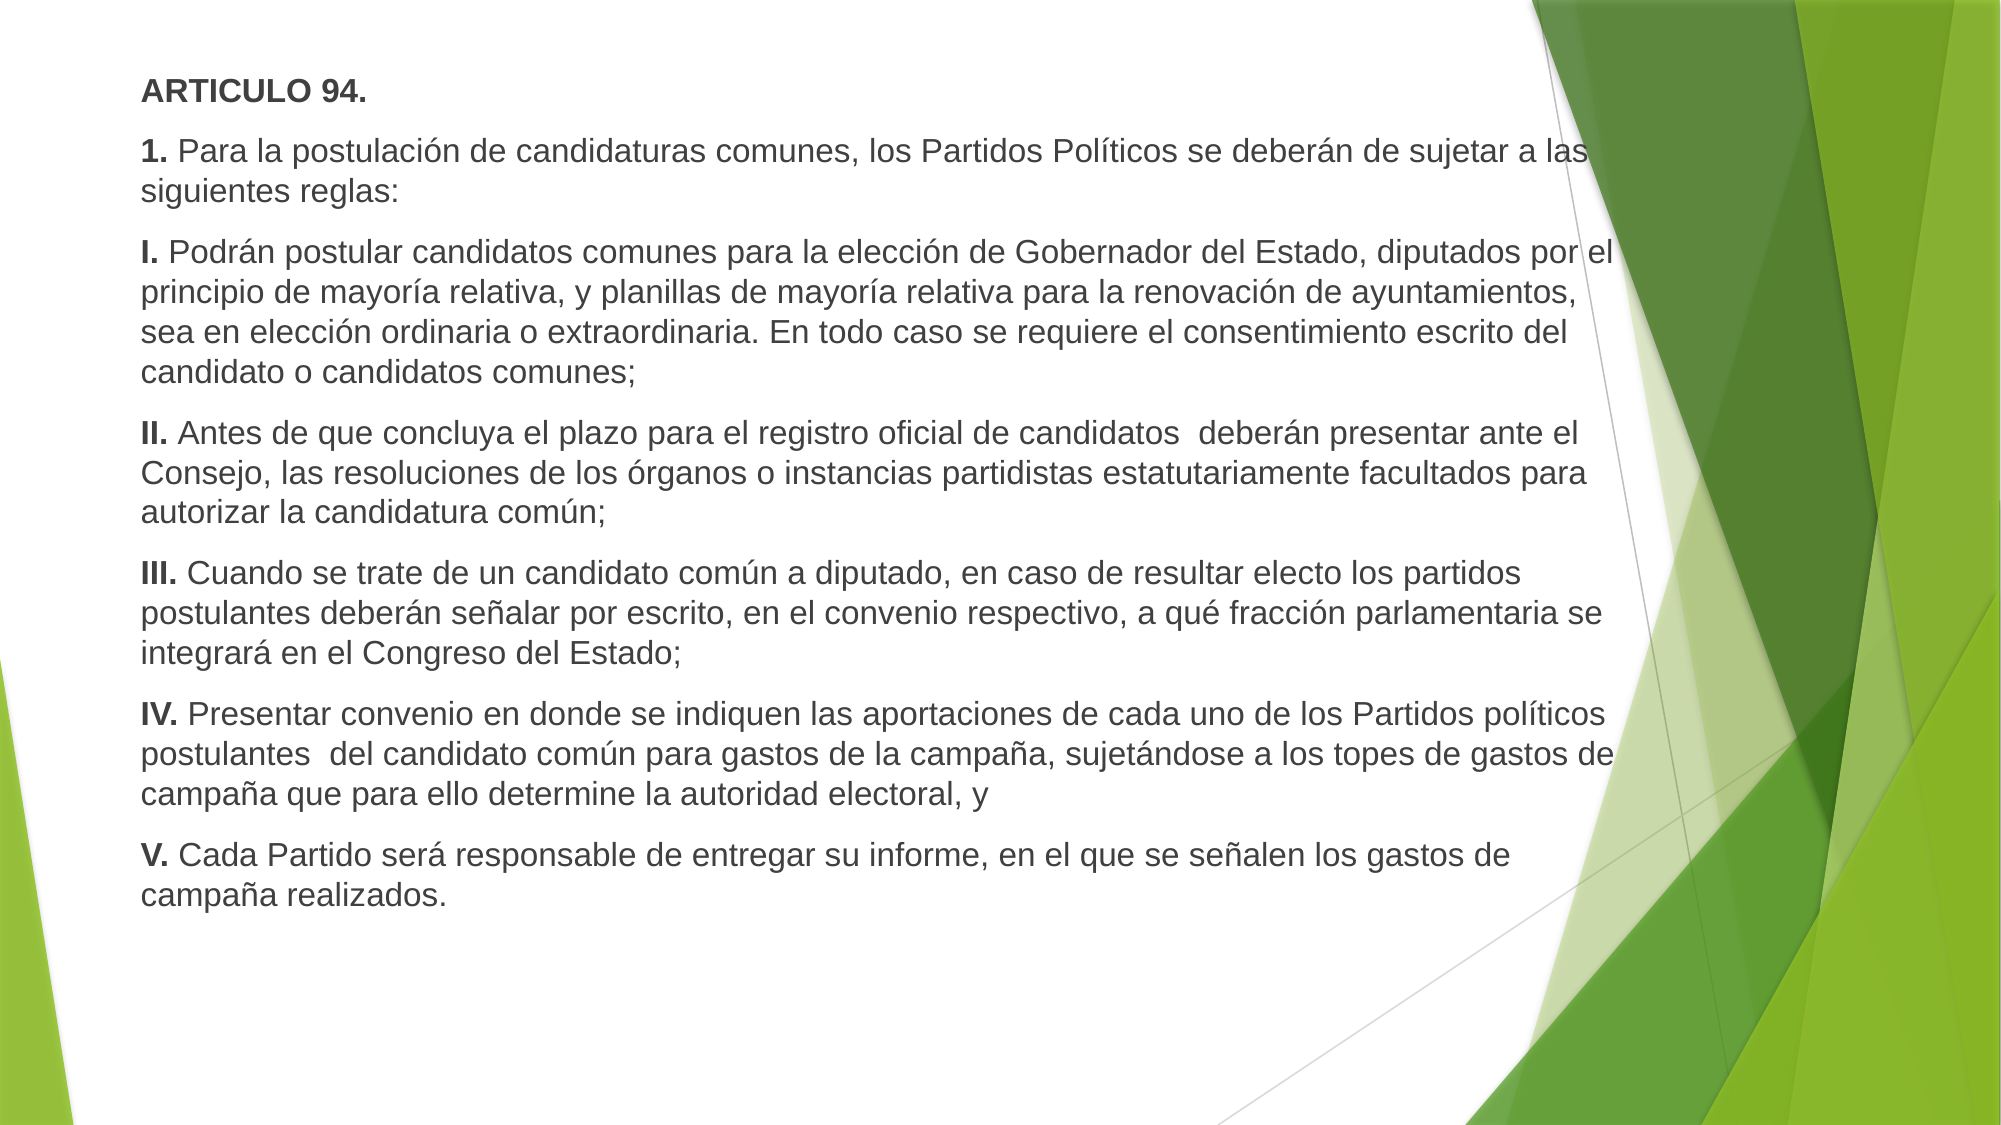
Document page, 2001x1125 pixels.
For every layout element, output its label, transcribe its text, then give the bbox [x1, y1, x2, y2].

list ARTICULO 94. 1. Para la postulación de candidaturas comunes, los Partidos Políticos se deberán de sujetar a las siguientes reglas: I. Podrán postular candidatos comunes para la elección de Gobernador del Estado, diputados por el principio de mayoría relativa, y planillas de mayoría relativa para la renovación de ayuntamientos, sea en elección ordinaria o extraordinaria. En todo caso se requiere el consentimiento escrito del candidato o candidatos comunes; II. Antes de que concluya el plazo para el registro oficial de candidatos deberán presentar ante el Consejo, las resoluciones de los órganos o instancias partidistas estatutariamente facultados para autorizar la candidatura común; III. Cuando se trate de un candidato común a diputado, en caso de resultar electo los partidos postulantes deberán señalar por escrito, en el convenio respectivo, a qué fracción parlamentaria se integrará en el Congreso del Estado; IV. Presentar convenio en donde se indiquen las aportaciones de cada uno de los Partidos políticos postulantes del candidato común para gastos de la campaña, sujetándose a los topes de gastos de campaña que para ello determine la autoridad electoral, y V. Cada Partido será responsable de entregar su informe, en el que se señalen los gastos de campaña realizados. [125, 61, 1647, 1101]
